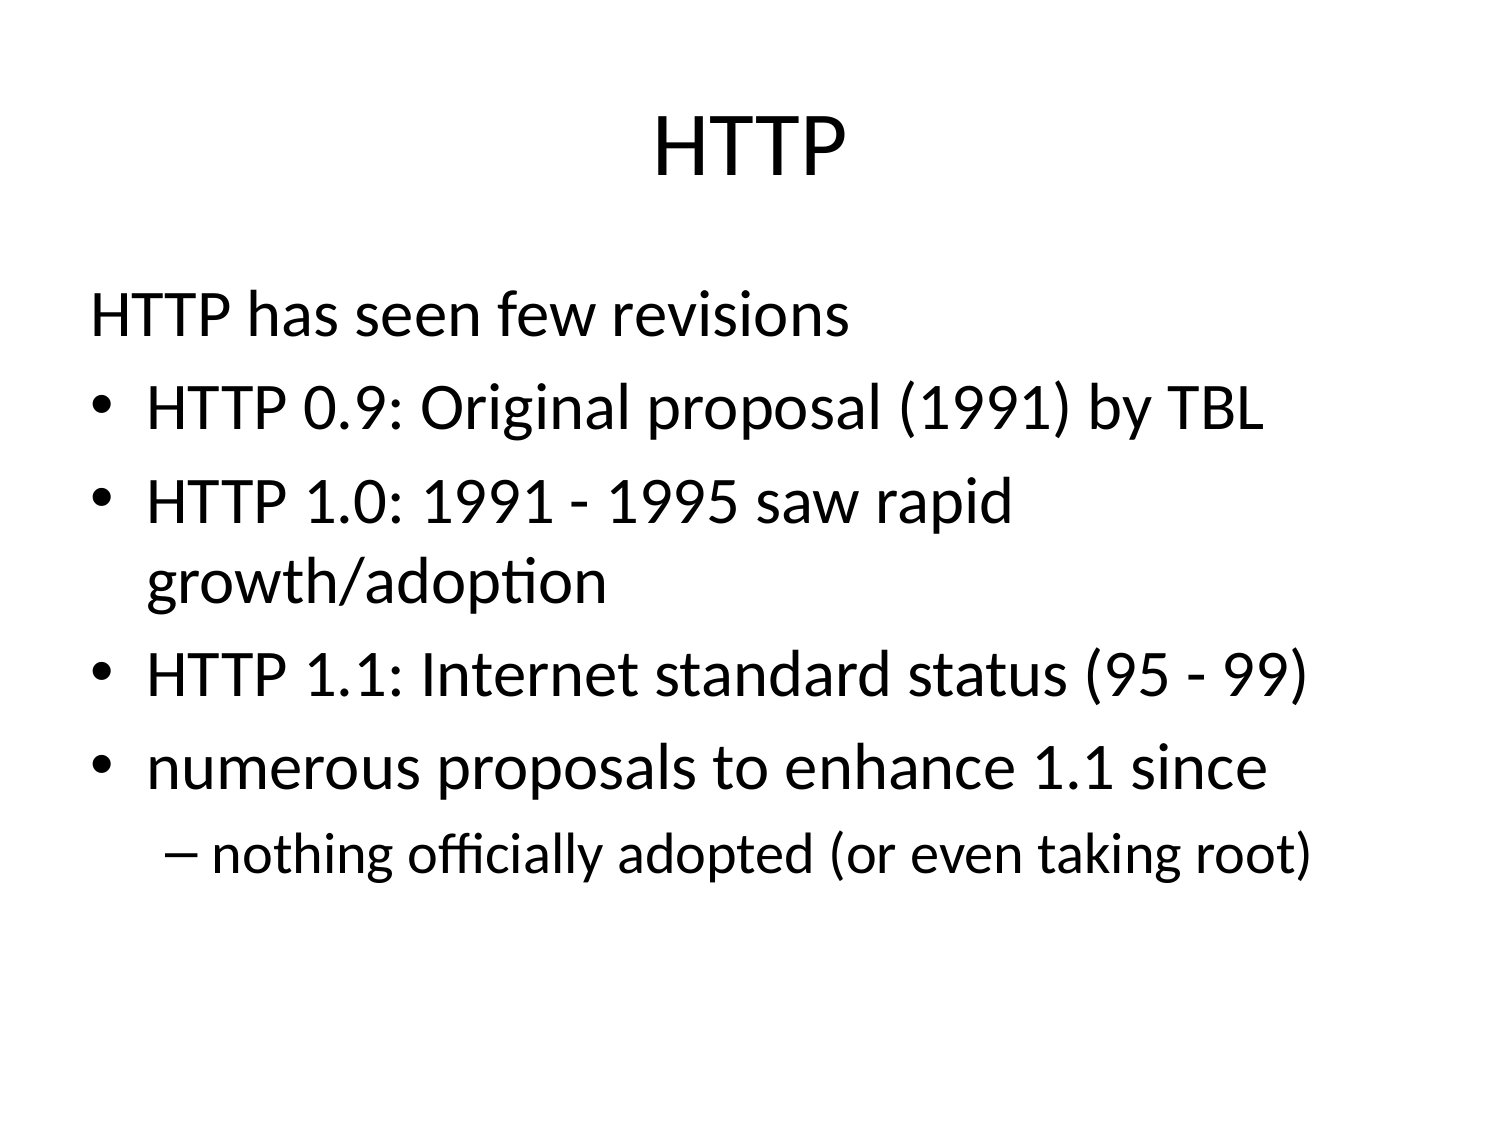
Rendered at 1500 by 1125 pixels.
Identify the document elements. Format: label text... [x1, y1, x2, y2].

list HTTP has seen few revisions HTTP 0.9: Original proposal (1991) by TBL HTTP 1.0: 1991 - 1995 saw rapid growth/adoption HTTP 1.1: Internet standard status (95 - 99) numerous proposals to enhance 1.1 since nothing officially adopted (or even taking root) [75, 262, 1425, 1005]
title HTTP [75, 45, 1425, 233]
